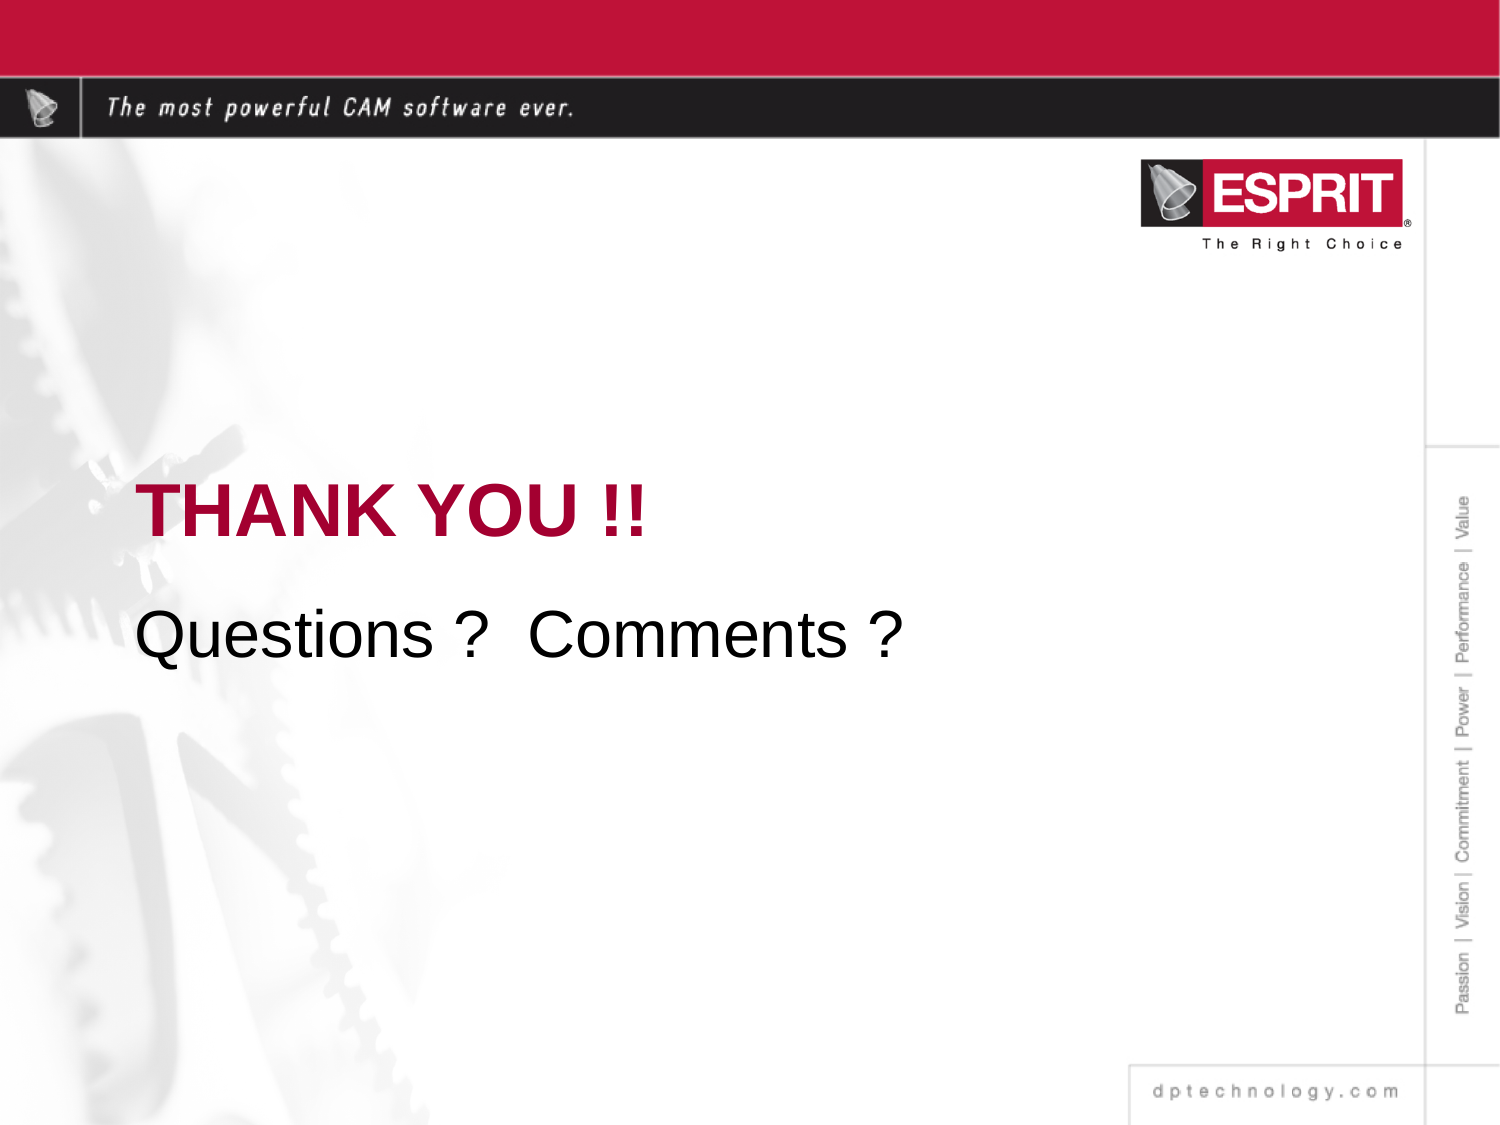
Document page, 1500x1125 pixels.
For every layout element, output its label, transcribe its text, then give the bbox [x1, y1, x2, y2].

picture [0, 0, 1500, 1125]
text_box Questions ? Comments ? [120, 509, 1470, 1125]
title THANK YOU !! [119, 412, 1471, 601]
